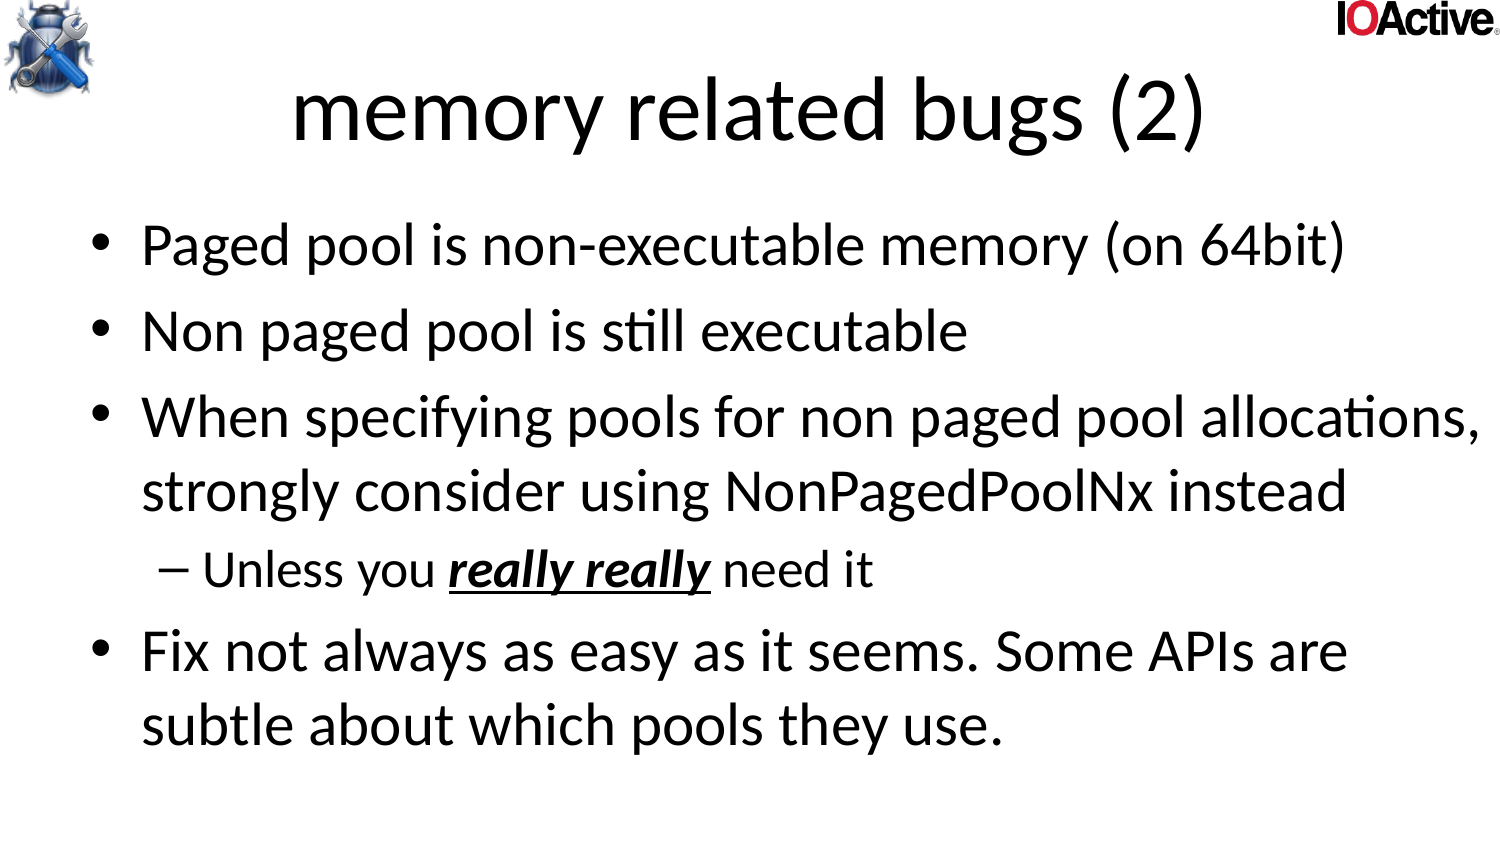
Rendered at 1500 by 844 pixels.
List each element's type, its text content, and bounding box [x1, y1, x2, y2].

title memory related bugs (2) [75, 33, 1425, 175]
picture [1337, 0, 1500, 36]
list Paged pool is non-executable memory (on 64bit) Non paged pool is still executable When specifying pools for non paged pool allocations, strongly consider using NonPagedPoolNx instead Unless you really really need it Fix not always as easy as it seems. Some APIs are subtle about which pools they use. [75, 196, 1500, 844]
picture [0, 0, 101, 101]
